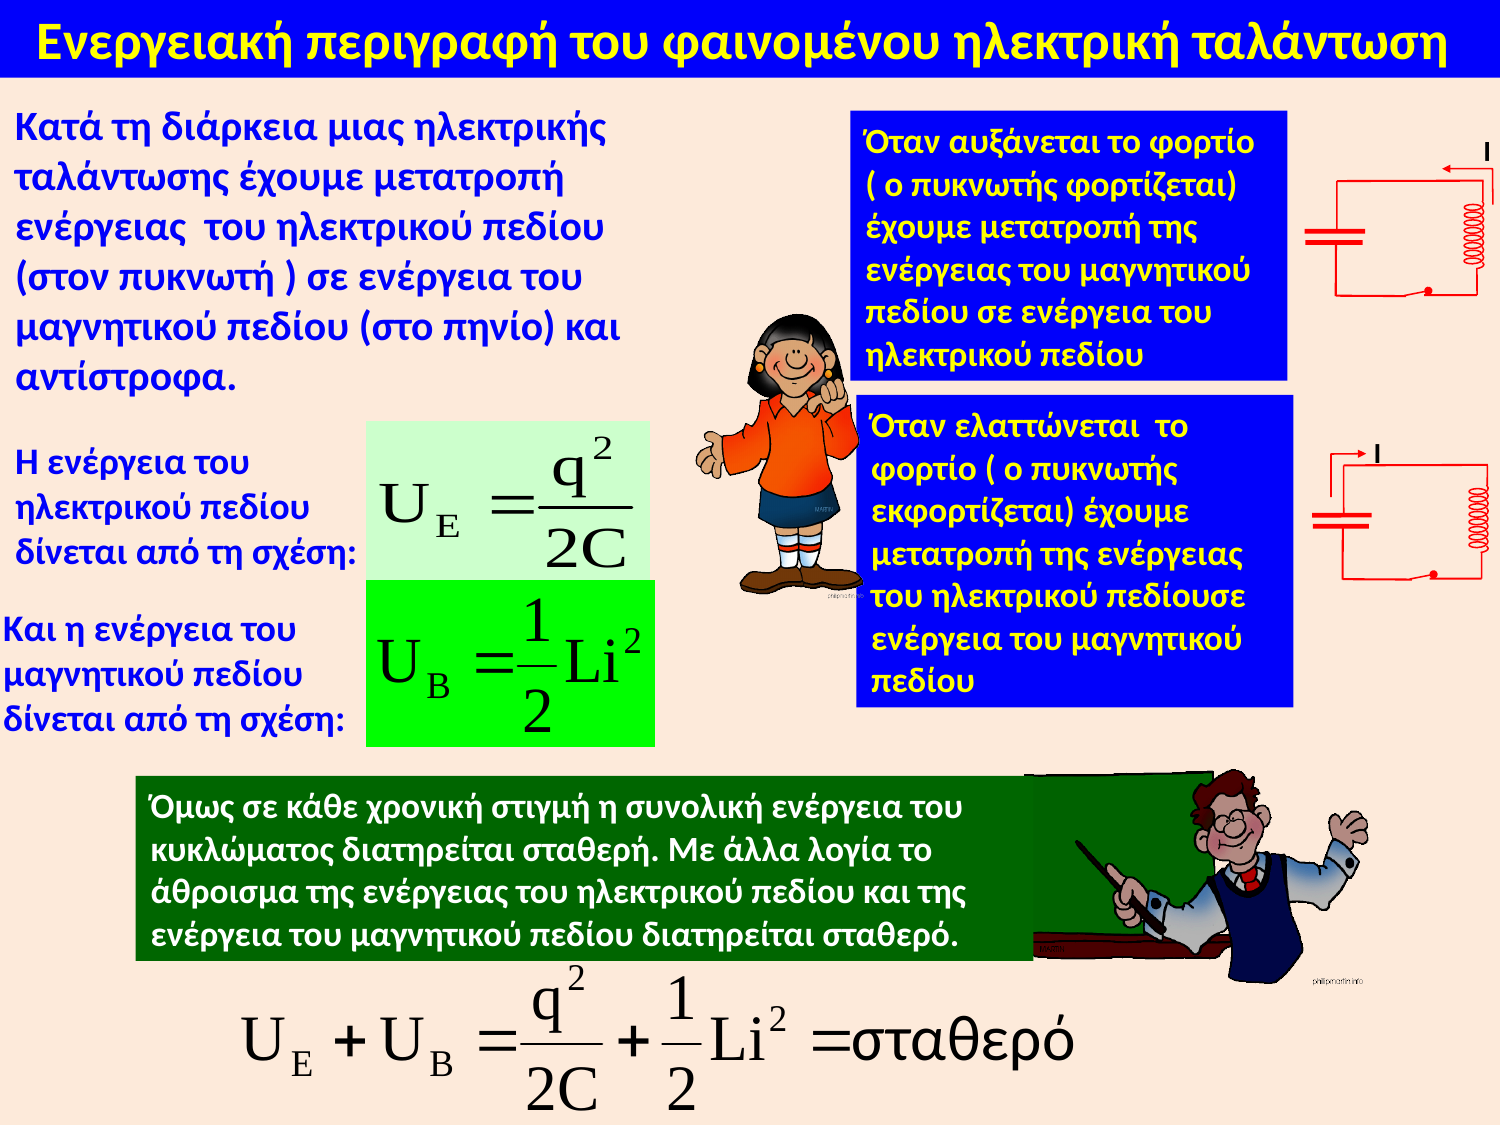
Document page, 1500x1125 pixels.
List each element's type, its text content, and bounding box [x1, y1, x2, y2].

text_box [365, 420, 650, 579]
text_box Όταν ελαττώνεται το φορτίο ( ο πυκνωτής εκφορτίζεται) έχουμε μετατροπή της ενέργειας του ηλεκτρικού πεδίουσε ενέργεια του μαγνητικού πεδίου [856, 394, 1294, 708]
picture [690, 297, 870, 600]
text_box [365, 579, 656, 747]
text_box Η ενέργεια του ηλεκτρικού πεδίου δίνεται από τη σχέση: [0, 429, 360, 580]
picture [1009, 763, 1374, 991]
text_box Κατά τη διάρκεια μιας ηλεκτρικής ταλάντωσης έχουμε μετατροπή ενέργειας του ηλεκτρικού πεδίου (στον πυκνωτή ) σε ενέργεια του μαγνητικού πεδίου (στο πηνίο) και αντίστροφα. [0, 91, 656, 407]
text_box Ενεργειακή περιγραφή του φαινομένου ηλεκτρική ταλάντωση [0, 0, 1500, 78]
text_box Και η ενέργεια του μαγνητικού πεδίου δίνεται από τη σχέση: [0, 596, 360, 746]
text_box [1304, 119, 1500, 297]
text_box Όταν αυξάνεται το φορτίο ( ο πυκνωτής φορτίζεται) έχουμε μετατροπή της ενέργειας του μαγνητικού πεδίου σε ενέργεια του ηλεκτρικού πεδίου [850, 110, 1288, 381]
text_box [1311, 426, 1489, 580]
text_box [229, 946, 1098, 1125]
text_box Όμως σε κάθε χρονική στιγμή η συνολική ενέργεια του κυκλώματος διατηρείται σταθερή. Με άλλα λογία το άθροισμα της ενέργειας του ηλεκτρικού πεδίου και της ενέργεια του μαγνητικού πεδίου διατηρείται σταθερό. [135, 775, 1004, 961]
